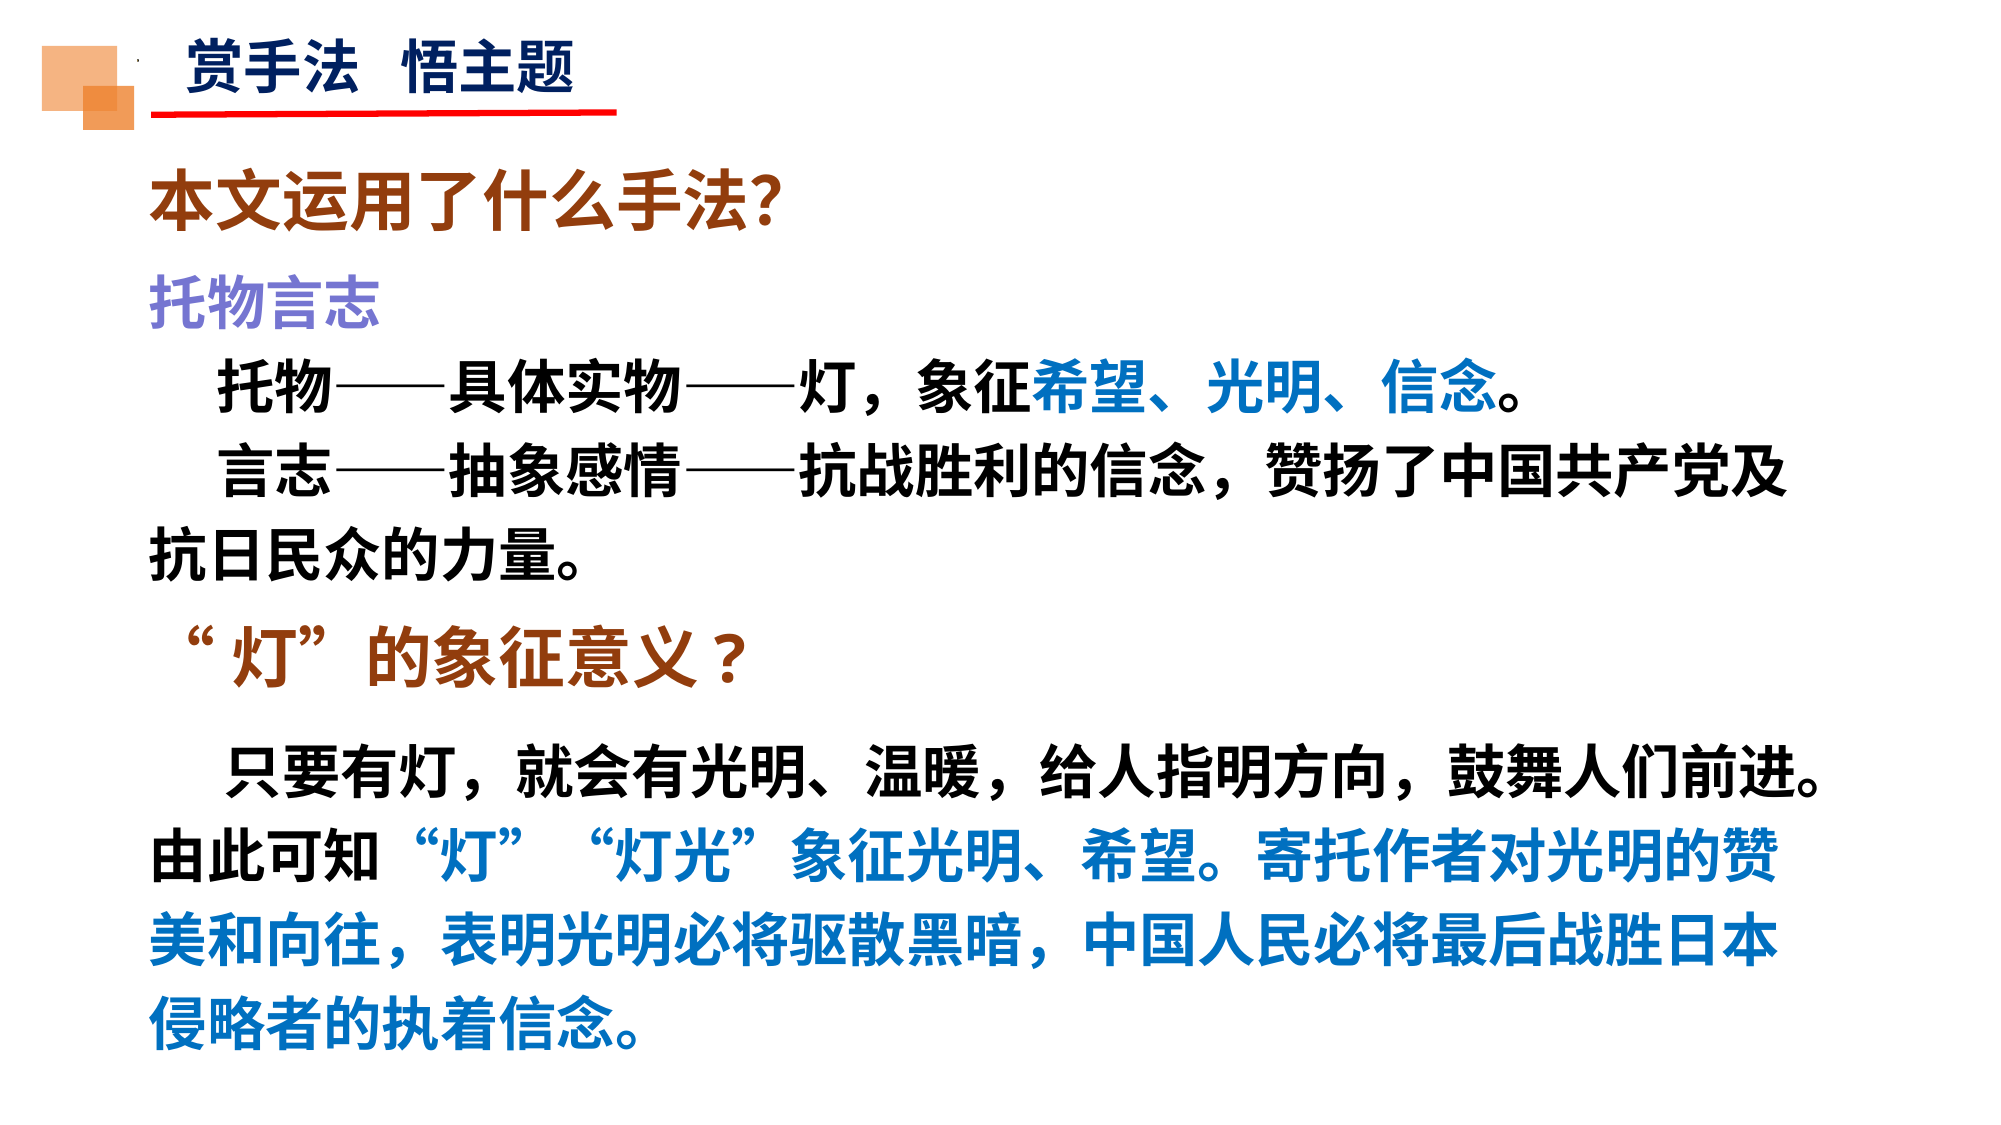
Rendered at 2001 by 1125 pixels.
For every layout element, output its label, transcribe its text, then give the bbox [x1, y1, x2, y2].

text_box 本文运用了什么手法？ [134, 151, 823, 244]
text_box “灯”的象征意义? [134, 608, 751, 704]
text_box 只要有灯，就会有光明、温暖，给人指明方向，鼓舞人们前进。由此可知“灯”“灯光”象征光明、希望。寄托作者对光明的赞美和向往，表明光明必将驱散黑暗，中国人民必将最后战胜日本侵略者的执着信念。 [134, 713, 1848, 1065]
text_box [150, 111, 618, 116]
text_box 赏手法 悟主题 [171, 22, 617, 108]
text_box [41, 45, 135, 131]
text_box 托物言志 托物——具体实物——灯，象征希望、光明、信念。 言志——抽象感情——抗战胜利的信念，赞扬了中国共产党及抗日民众的力量。 [134, 244, 1839, 596]
